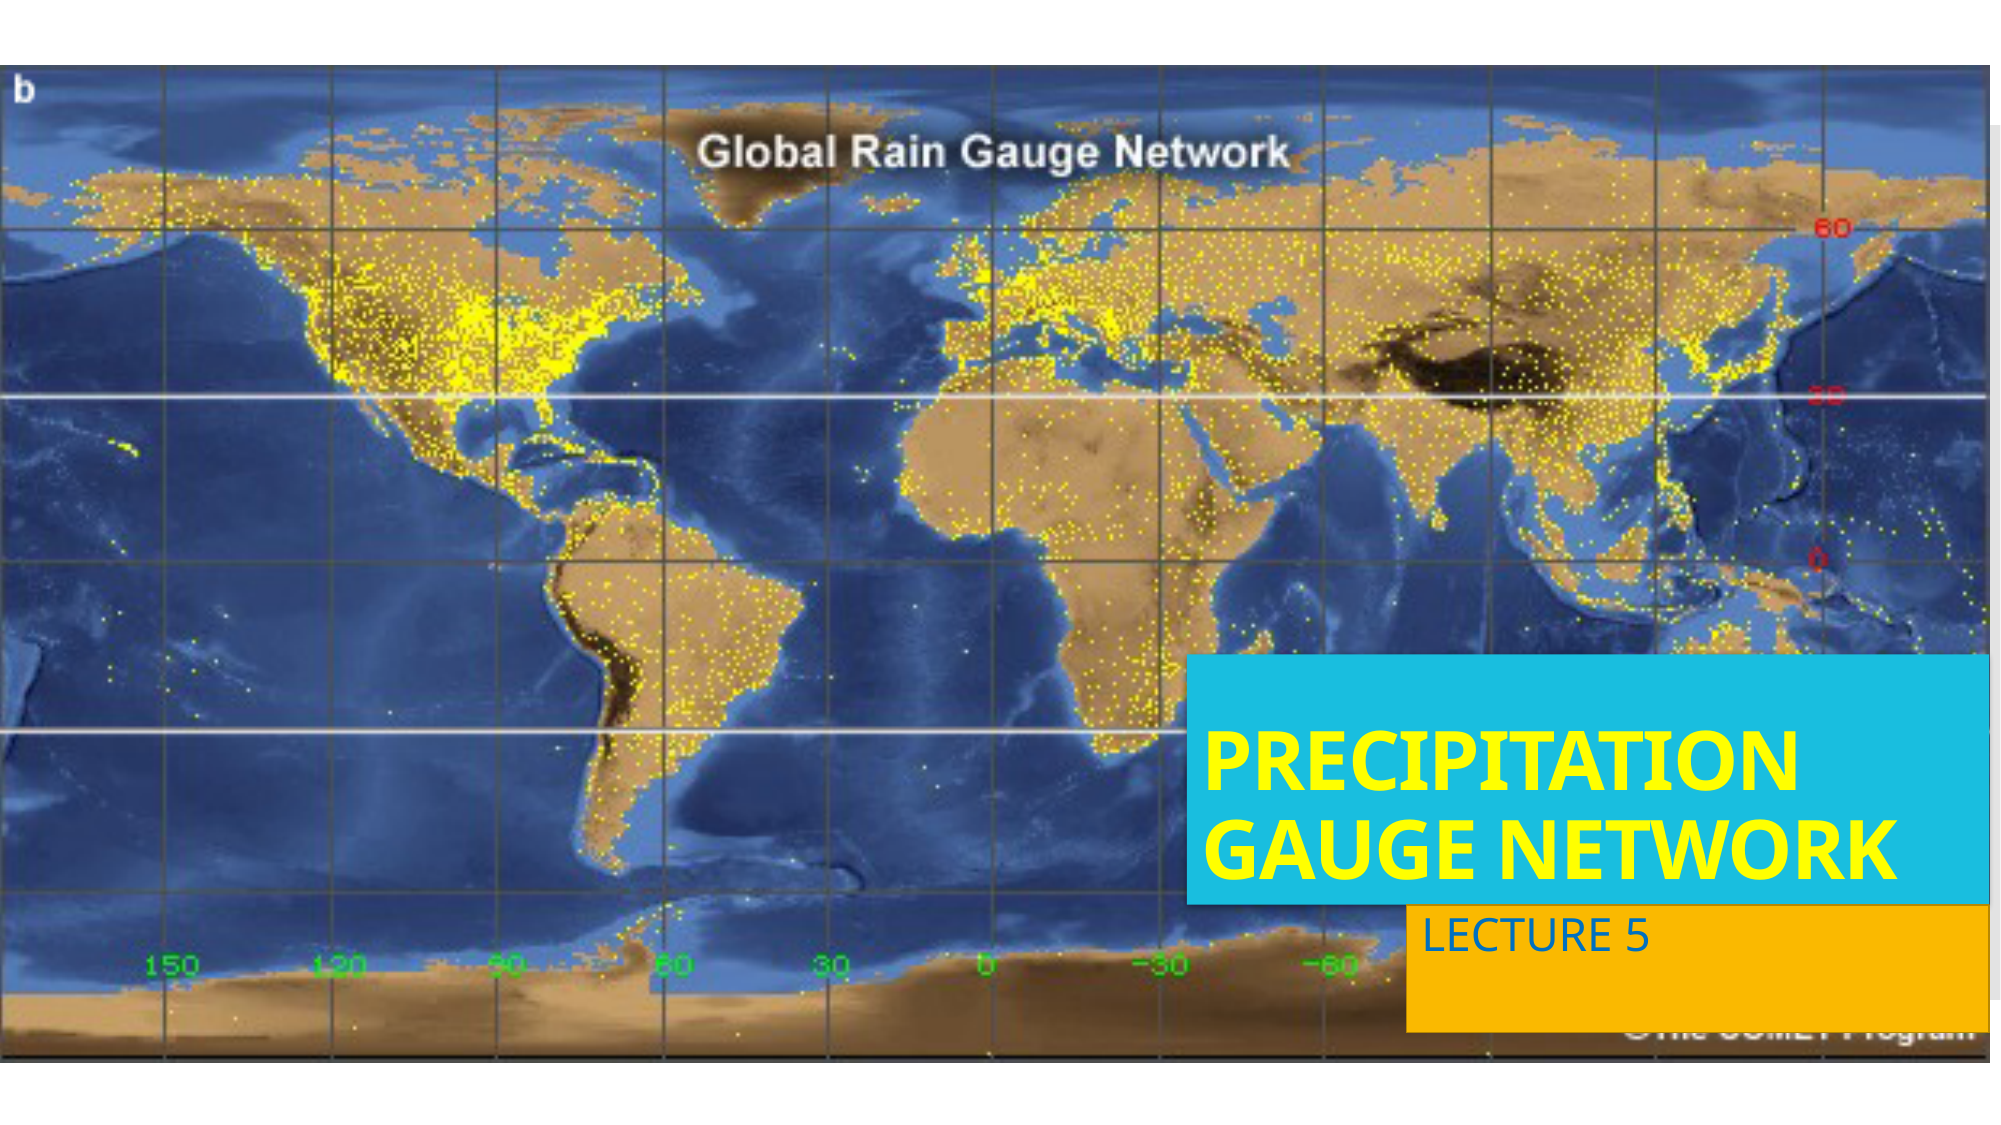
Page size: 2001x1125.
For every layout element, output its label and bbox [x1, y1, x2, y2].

picture [0, 64, 1990, 1064]
